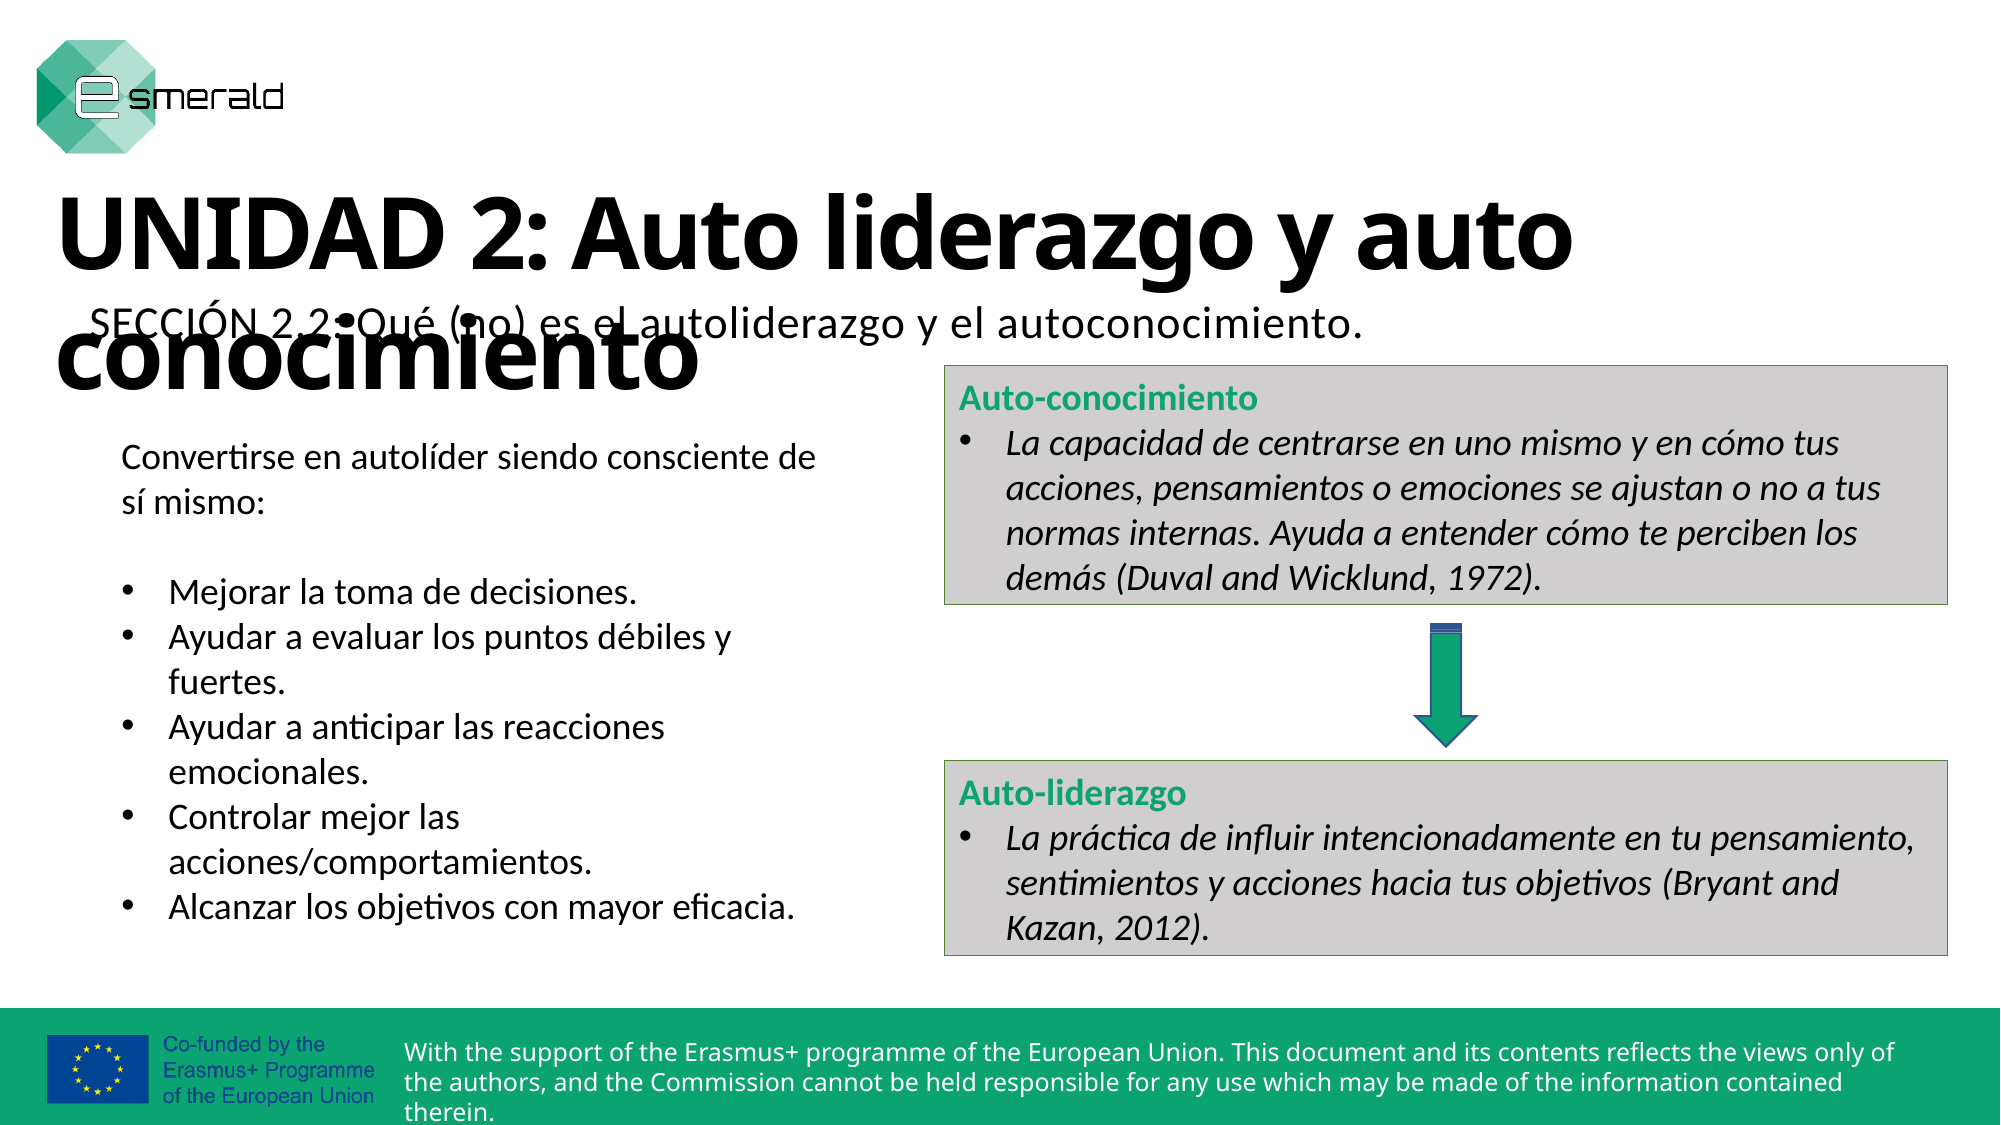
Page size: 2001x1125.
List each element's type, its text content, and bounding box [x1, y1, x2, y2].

text_box UNIDAD 2: Auto liderazgo y auto conocimiento [52, 167, 1806, 410]
text_box Auto-conocimiento La capacidad de centrarse en uno mismo y en cómo tus acciones, pensamientos o emociones se ajustan o no a tus normas internas. Ayuda a entender cómo te perciben los demás (Duval and Wicklund, 1972). [944, 365, 1948, 605]
text_box [1413, 623, 1479, 749]
text_box Convertirse en autolíder siendo consciente de sí mismo: Mejorar la toma de decisiones. Ayudar a evaluar los puntos débiles y fuertes. Ayudar a anticipar las reacciones emocionales. Controlar mejor las acciones/comportamientos. Alcanzar los objetivos con mayor eficacia. [106, 424, 846, 935]
picture [47, 1035, 374, 1107]
picture [15, 18, 302, 169]
text_box Auto-liderazgo La práctica de influir intencionadamente en tu pensamiento, sentimientos y acciones hacia tus objetivos (Bryant and Kazan, 2012). [944, 760, 1948, 956]
